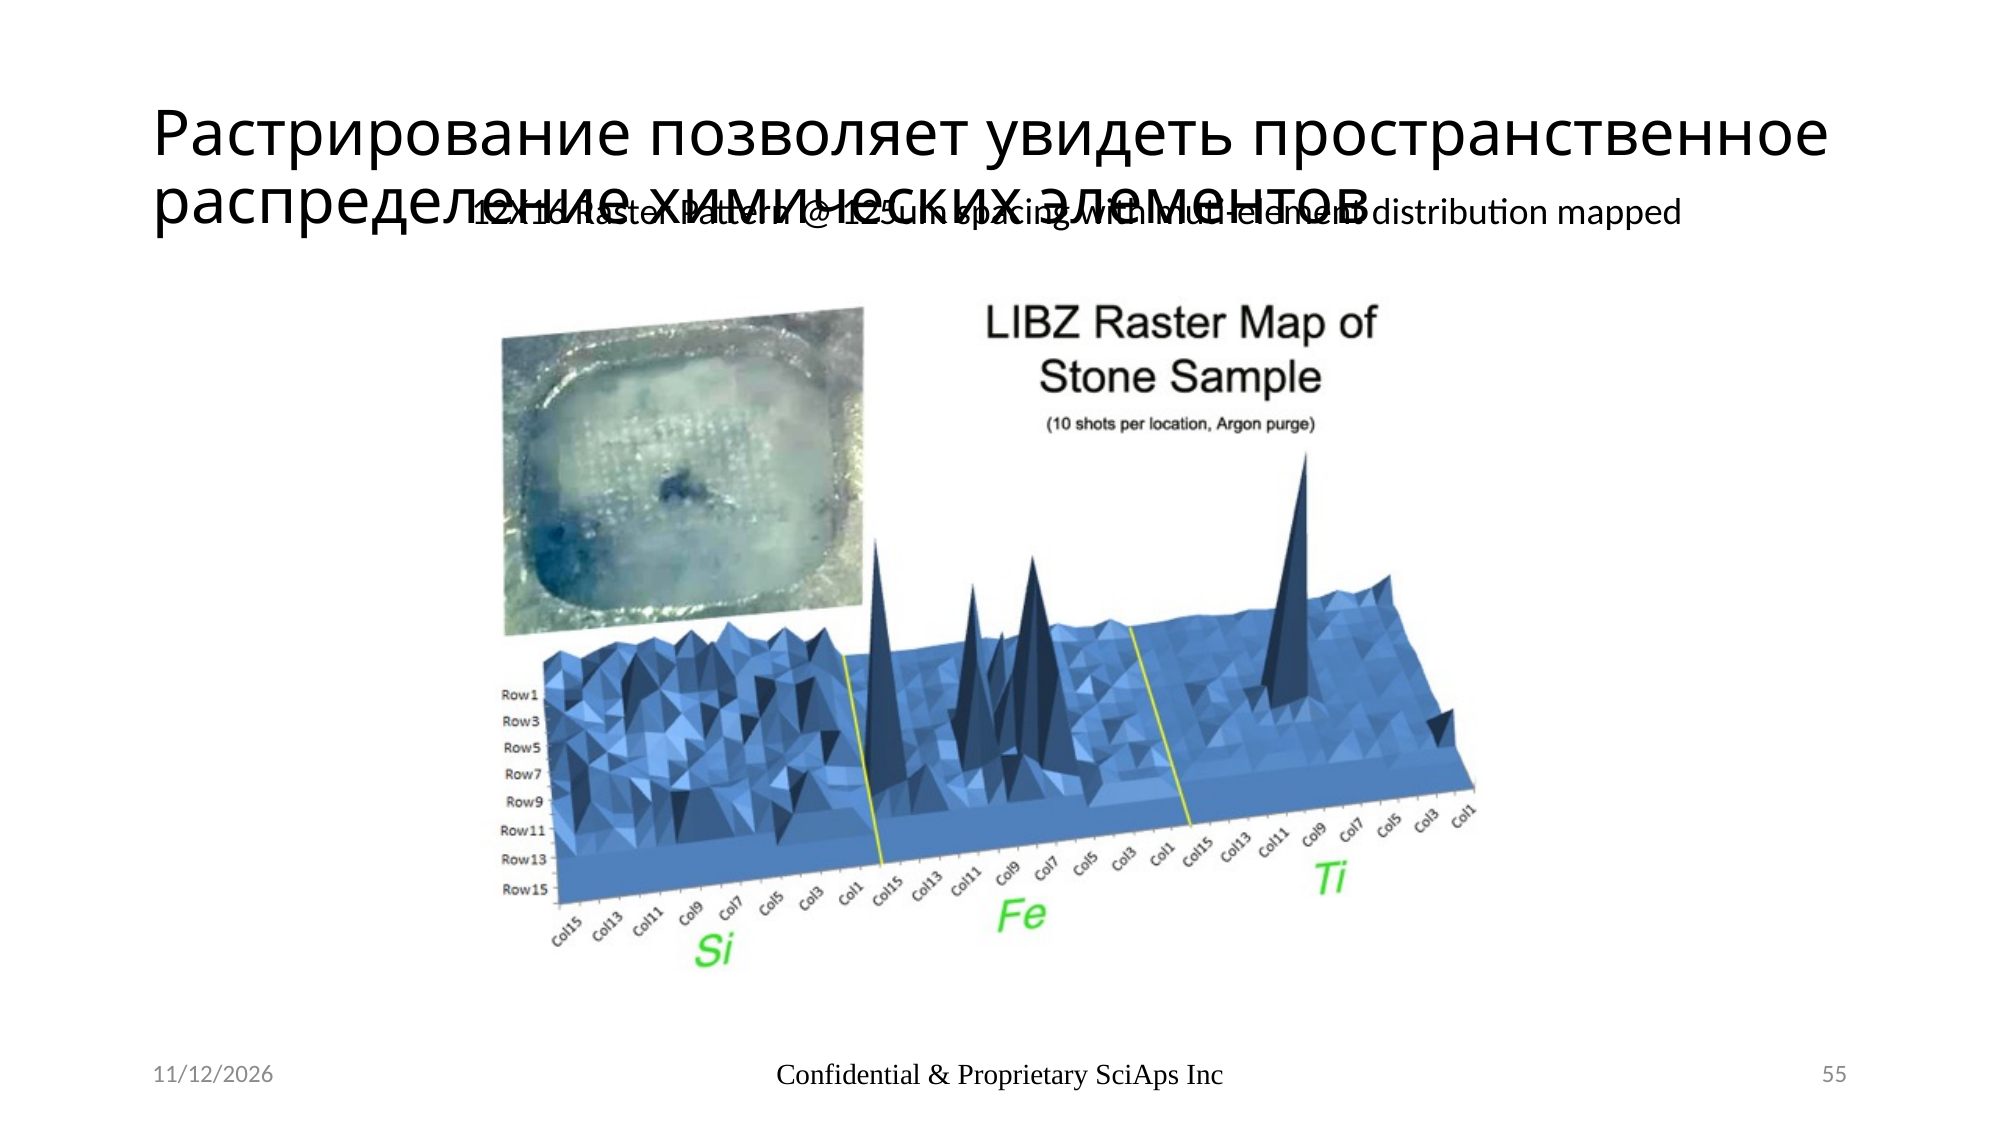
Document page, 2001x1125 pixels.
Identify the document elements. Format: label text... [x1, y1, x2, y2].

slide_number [137, 1042, 588, 1103]
text_box 12X16 Raster Pattern @ 125um spacing with muti-element distribution mapped [456, 180, 1708, 240]
slide_number 55 [1412, 1042, 1863, 1103]
footer Confidential & Proprietary SciAps Inc [662, 1042, 1338, 1103]
title Растрирование позволяет увидеть пространственное распределение химических элементов [137, 59, 1863, 278]
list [427, 271, 1552, 986]
